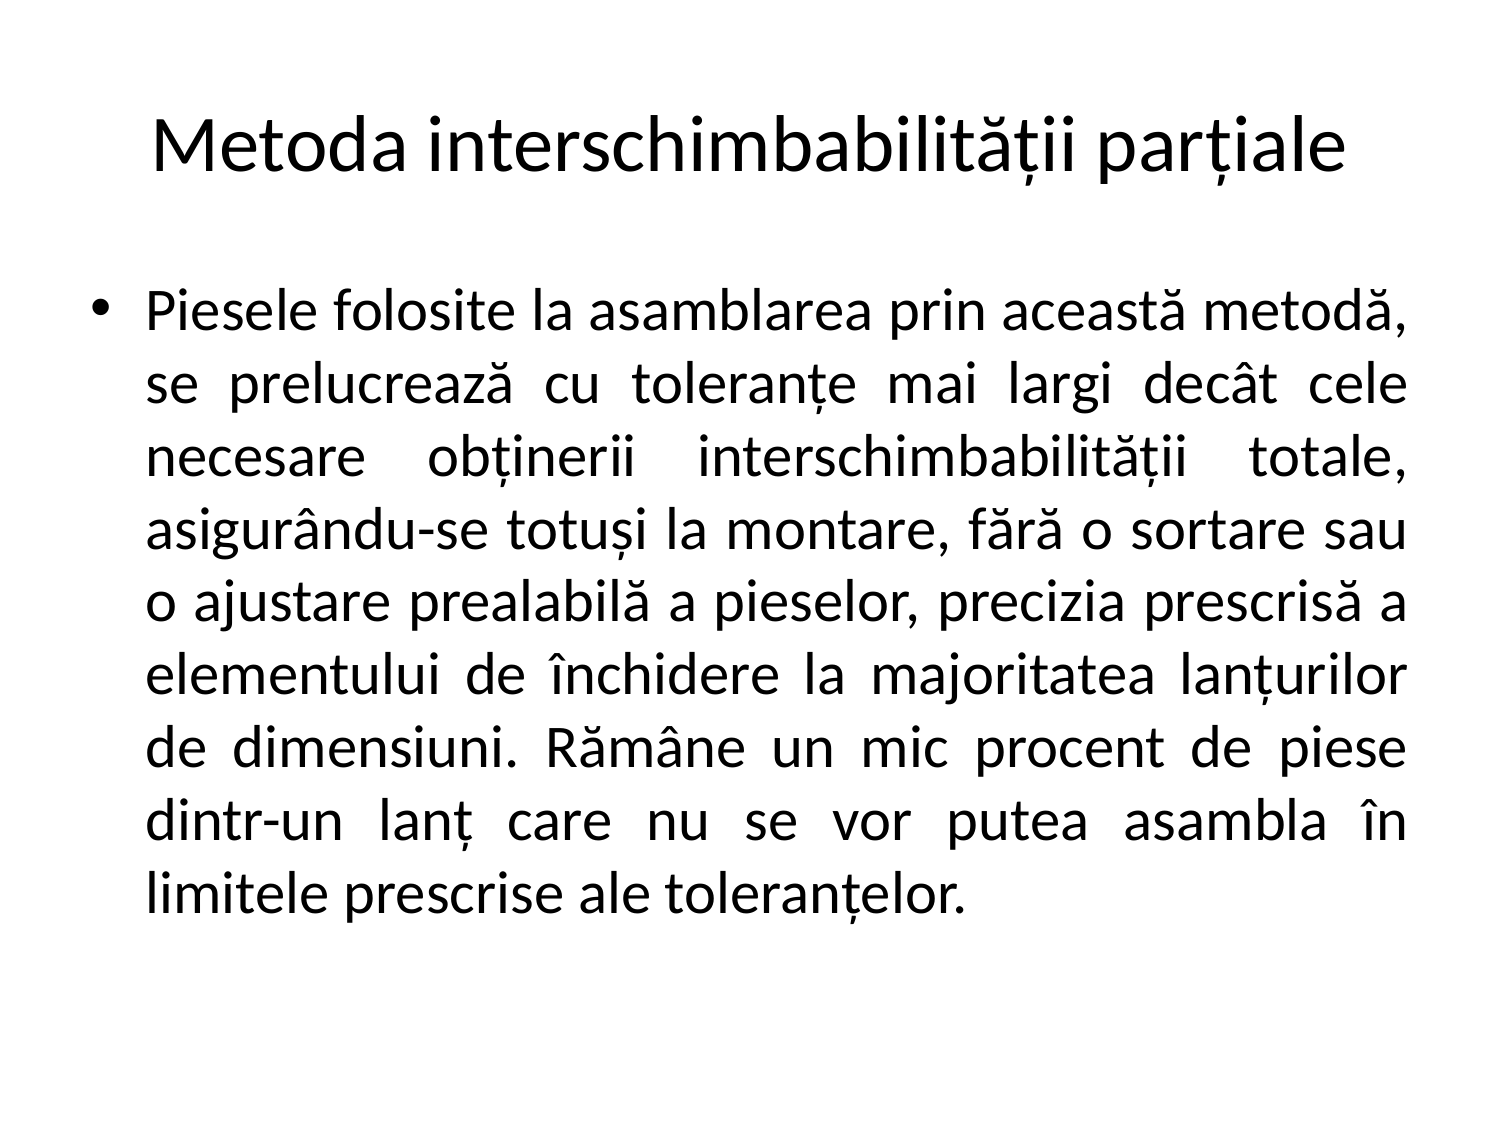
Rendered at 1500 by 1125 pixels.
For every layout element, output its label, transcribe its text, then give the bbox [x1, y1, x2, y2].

title Metoda interschimbabilităţii parţiale [75, 45, 1425, 233]
list Piesele folosite la asamblarea prin această metodă, se prelucrează cu toleranţe mai largi decât cele necesare obţinerii interschimbabilităţii totale, asigurându-se totuşi la montare, fără o sortare sau o ajustare prealabilă a pieselor, precizia prescrisă a elementului de închidere la majoritatea lanţurilor de dimensiuni. Rămâne un mic procent de piese dintr-un lanţ care nu se vor putea asambla în limitele prescrise ale toleranţelor. [75, 262, 1425, 1005]
